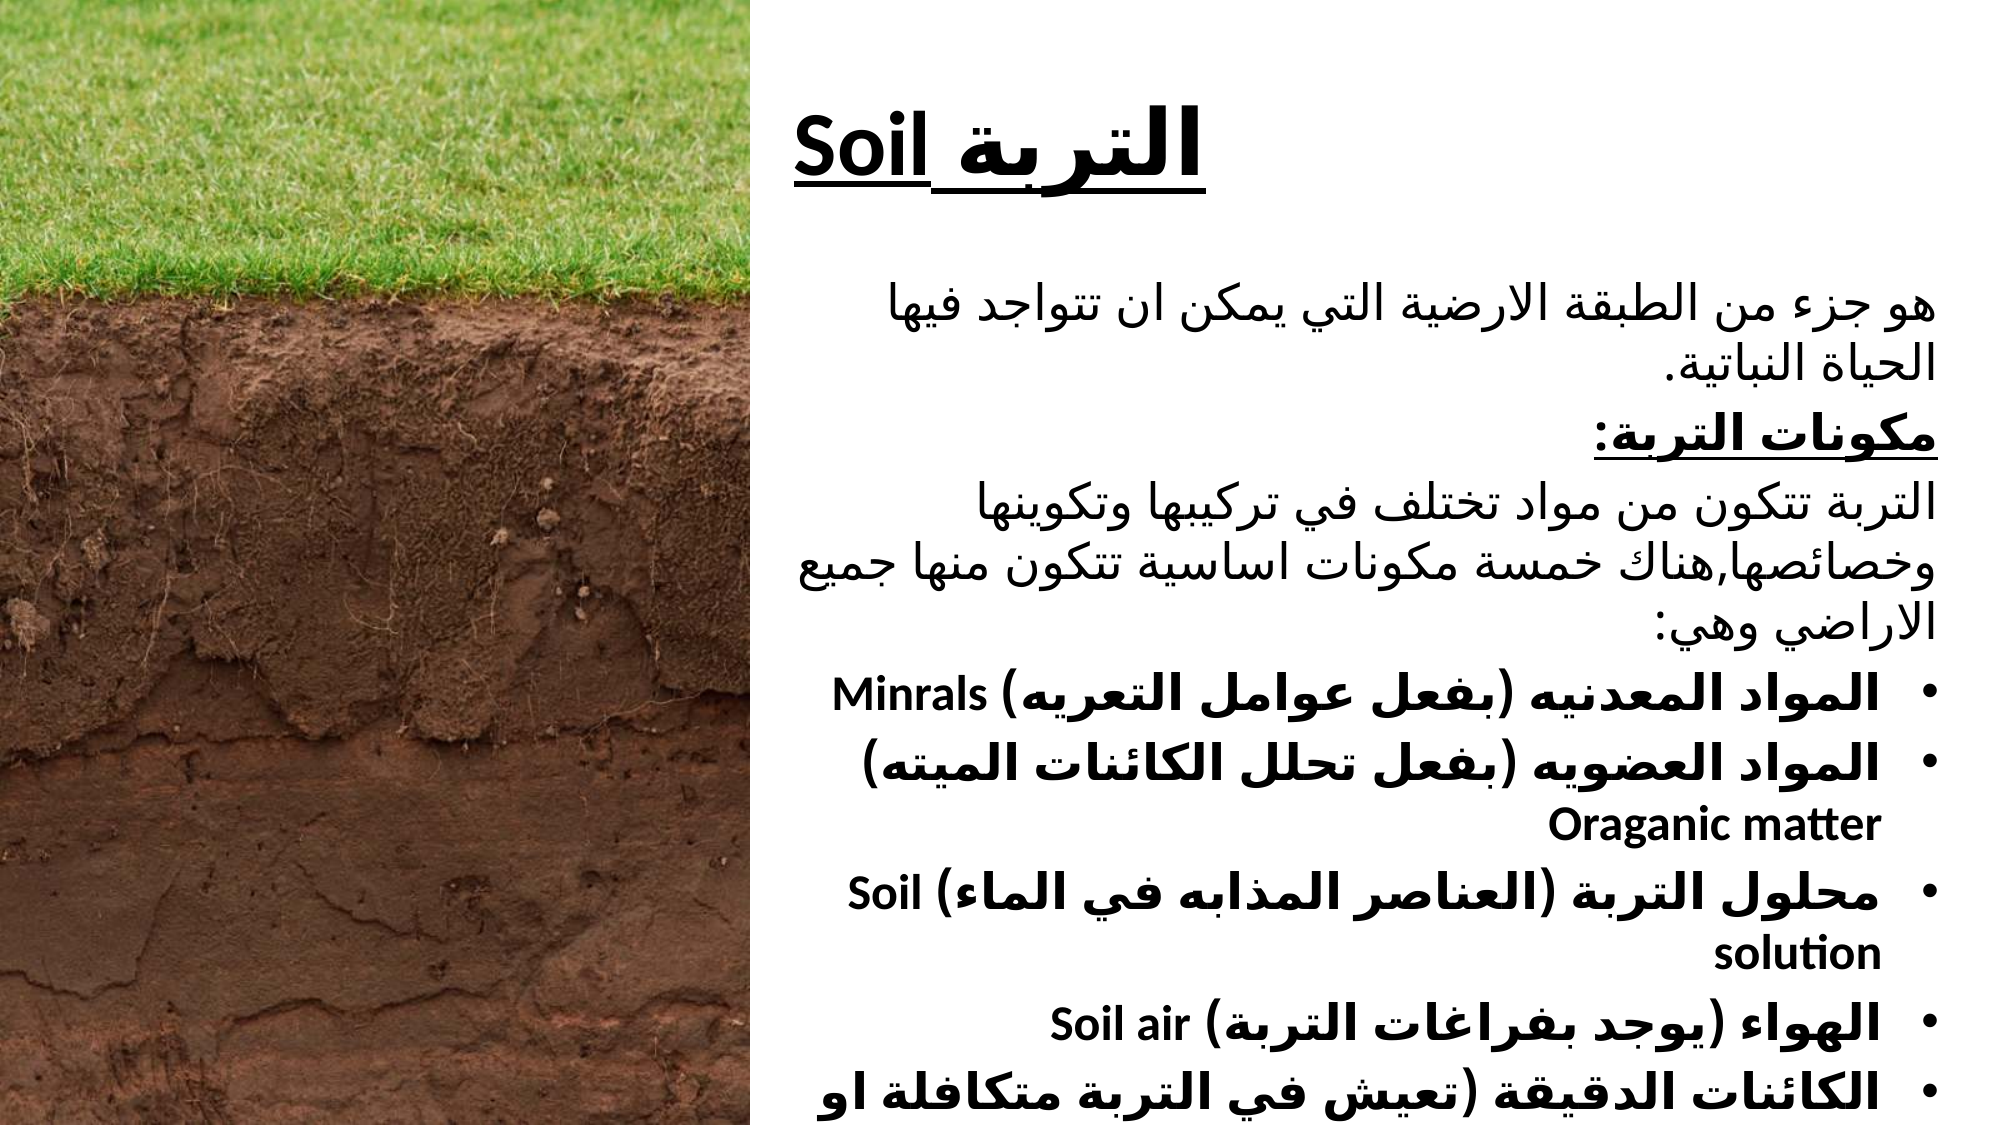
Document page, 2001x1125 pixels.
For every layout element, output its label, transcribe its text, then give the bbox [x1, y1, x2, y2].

picture [0, 0, 751, 1125]
list هو جزء من الطبقة الارضية التي يمكن ان تتواجد فيها الحياة النباتية. مكونات التربة: التربة تتكون من مواد تختلف في تركيبها وتكوينها وخصائصها,هناك خمسة مكونات اساسية تتكون منها جميع الاراضي وهي: المواد المعدنيه (بفعل عوامل التعريه) Minrals المواد العضويه (بفعل تحلل الكائنات الميته) Oraganic matter محلول التربة (العناصر المذابه في الماء) Soil solution الهواء (يوجد بفراغات التربة) Soil air الكائنات الدقيقة (تعيش في التربة متكافلة او متطفل او مترممة) Microorganisms [772, 262, 1954, 1005]
title التربة Soil [754, 45, 1900, 233]
